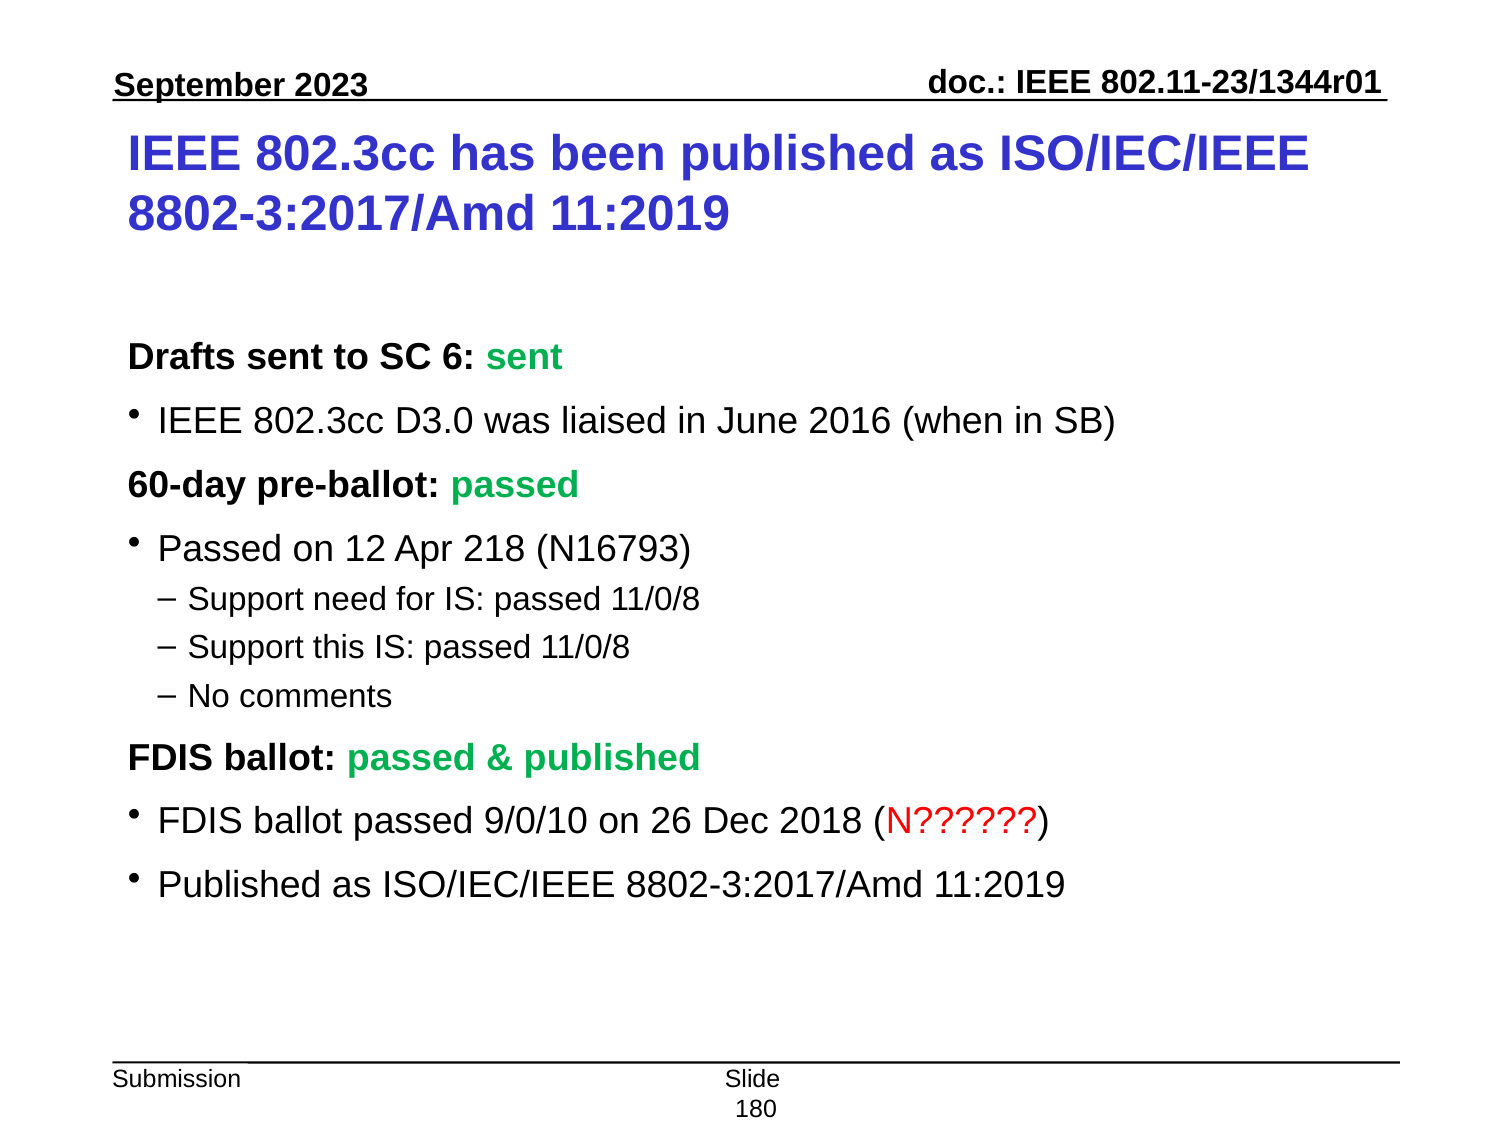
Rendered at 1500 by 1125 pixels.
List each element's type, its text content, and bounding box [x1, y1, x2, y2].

slide_number Slide 180 [709, 1061, 803, 1093]
title IEEE 802.3cc has been published as ISO/IEC/IEEE 8802-3:2017/Amd 11:2019 [112, 112, 1388, 288]
list Drafts sent to SC 6: sent IEEE 802.3cc D3.0 was liaised in June 2016 (when in SB) 60-day pre-ballot: passed Passed on 12 Apr 218 (N16793) Support need for IS: passed 11/0/8 Support this IS: passed 11/0/8 No comments FDIS ballot: passed & published FDIS ballot passed 9/0/10 on 26 Dec 2018 (N??????) Published as ISO/IEC/IEEE 8802-3:2017/Amd 11:2019 [112, 324, 1388, 1000]
